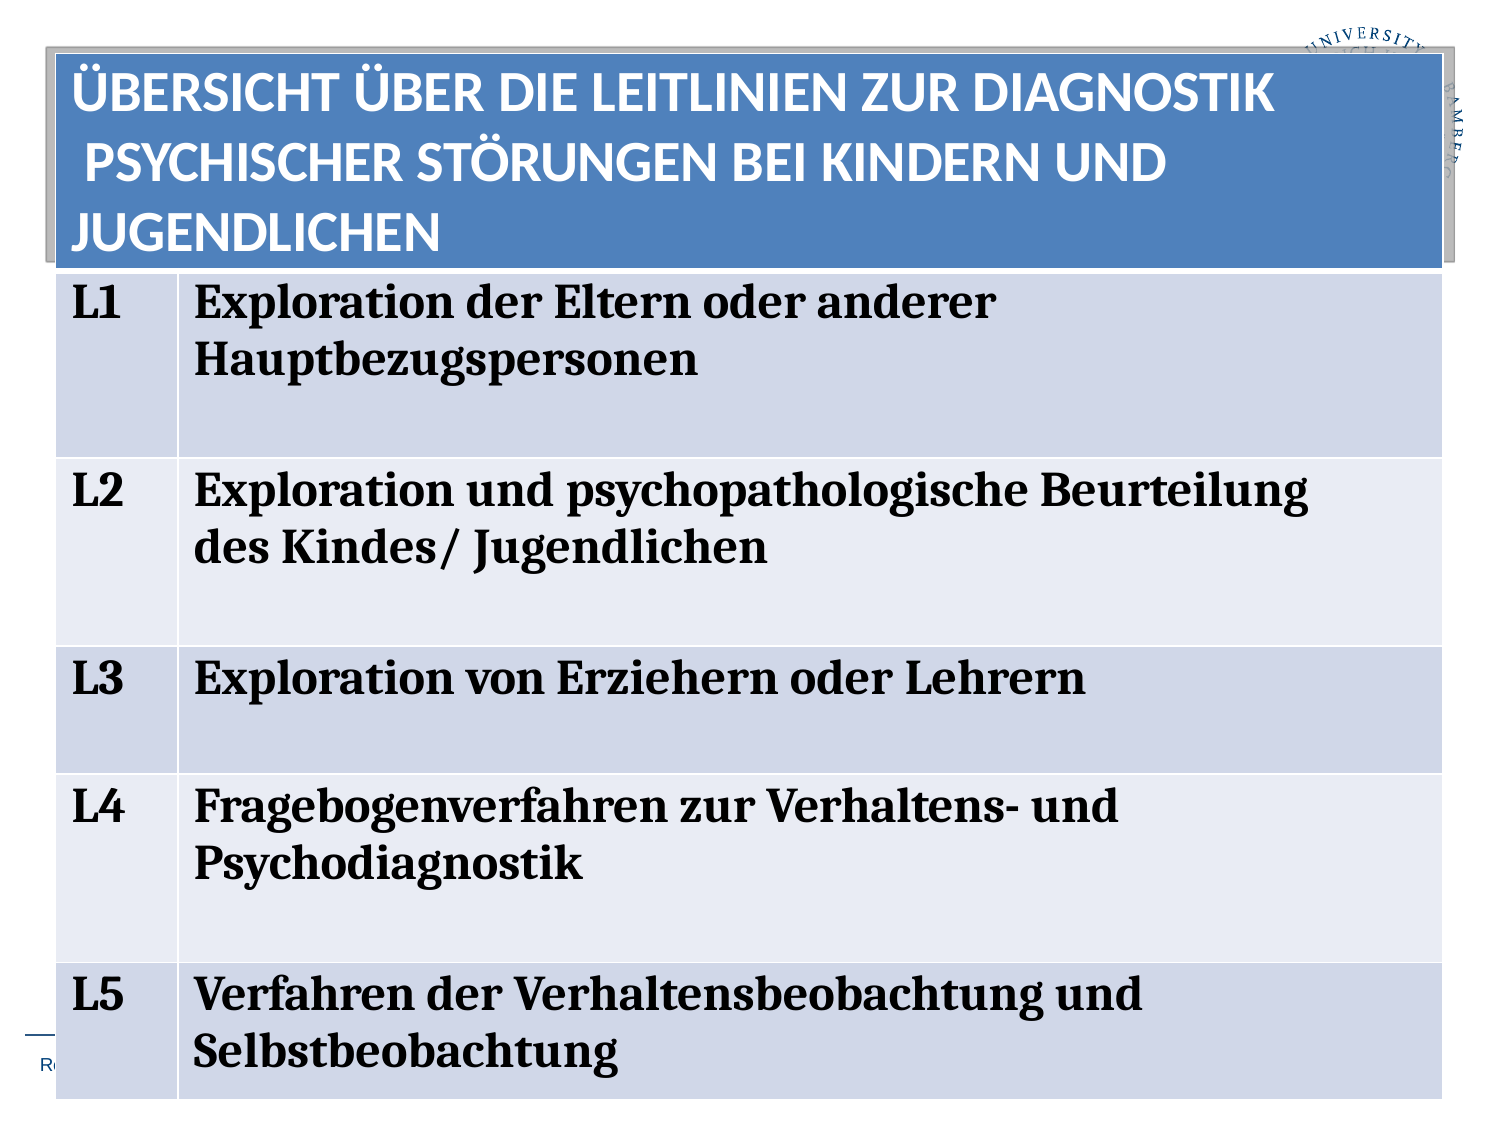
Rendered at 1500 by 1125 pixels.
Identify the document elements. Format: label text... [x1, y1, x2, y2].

table_cell L1 [56, 274, 177, 457]
text_box [44, 45, 1456, 264]
table_cell L5 [56, 963, 177, 1099]
table_cell Verfahren der Verhaltensbeobachtung und Selbstbeobachtung [179, 963, 1442, 1099]
table_cell Exploration von Erziehern oder Lehrern [179, 647, 1442, 773]
table_cell L3 [56, 647, 177, 773]
table_cell Fragebogenverfahren zur Verhaltens- und Psychodiagnostik [179, 775, 1442, 962]
table_cell Exploration der Eltern oder anderer Hauptbezugspersonen [179, 274, 1442, 457]
table_cell L2 [56, 459, 177, 645]
table_header ÜBERSICHT ÜBER DIE LEITLINIEN ZUR DIAGNOSTIK PSYCHISCHER STÖRUNGEN BEI KINDERN UND JUGENDLICHEN [56, 54, 1442, 268]
table_cell Exploration und psychopathologische Beurteilung des Kindes/ Jugendlichen [179, 459, 1442, 645]
table_cell L4 [56, 775, 177, 962]
